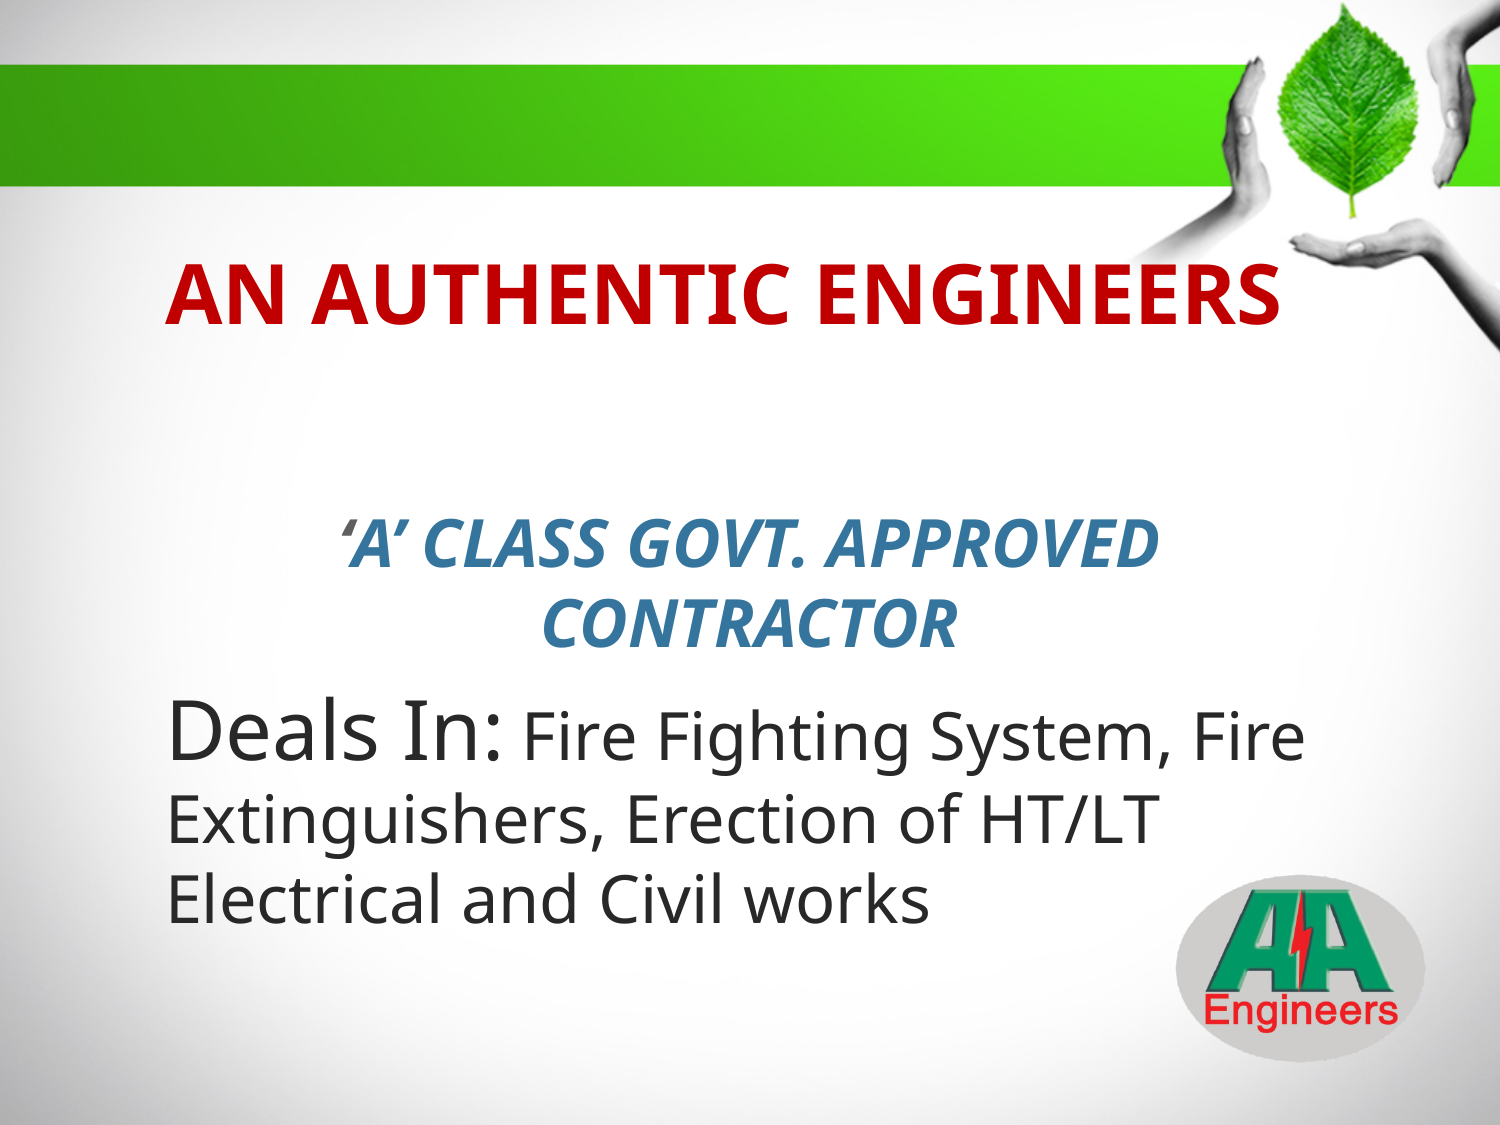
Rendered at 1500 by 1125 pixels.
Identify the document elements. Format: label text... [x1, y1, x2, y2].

title AN AUTHENTIC ENGINEERS [150, 232, 1350, 350]
picture [0, 0, 1500, 1125]
list ‘A’ CLASS GOVT. APPROVED CONTRACTOR Deals In: Fire Fighting System, Fire Extinguishers, Erection of HT/LT Electrical and Civil works [150, 399, 1350, 1088]
